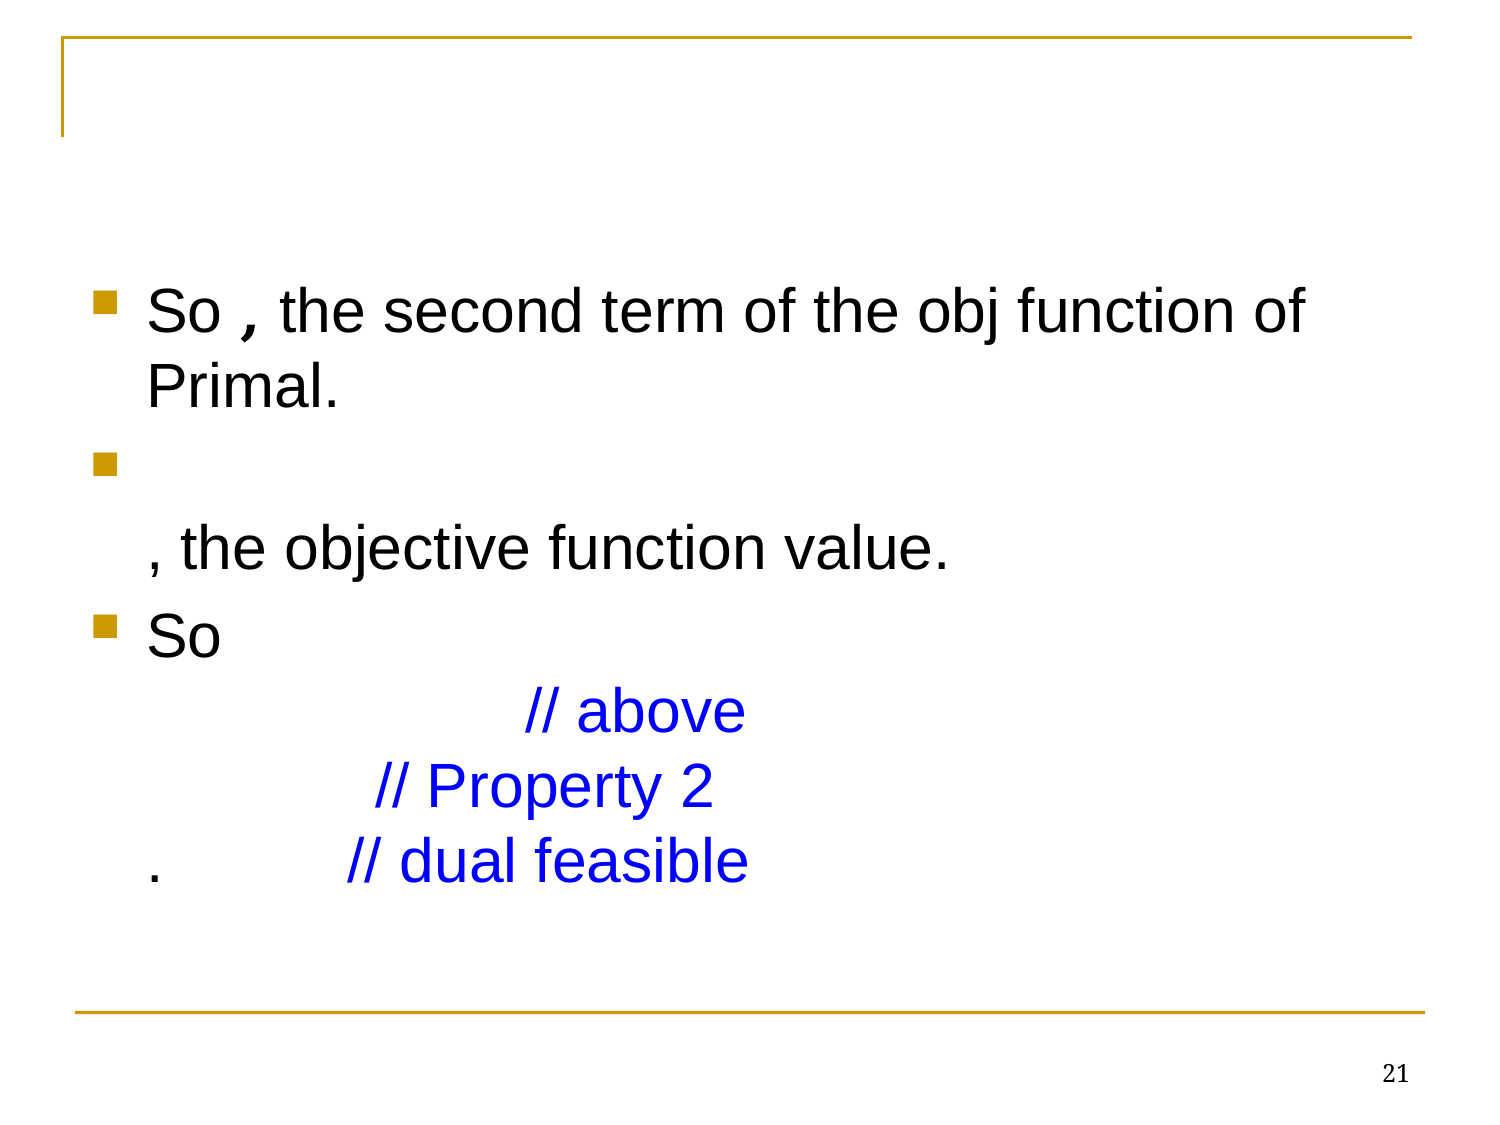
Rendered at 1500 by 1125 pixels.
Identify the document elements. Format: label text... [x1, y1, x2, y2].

slide_number 21 [1074, 1024, 1425, 1100]
